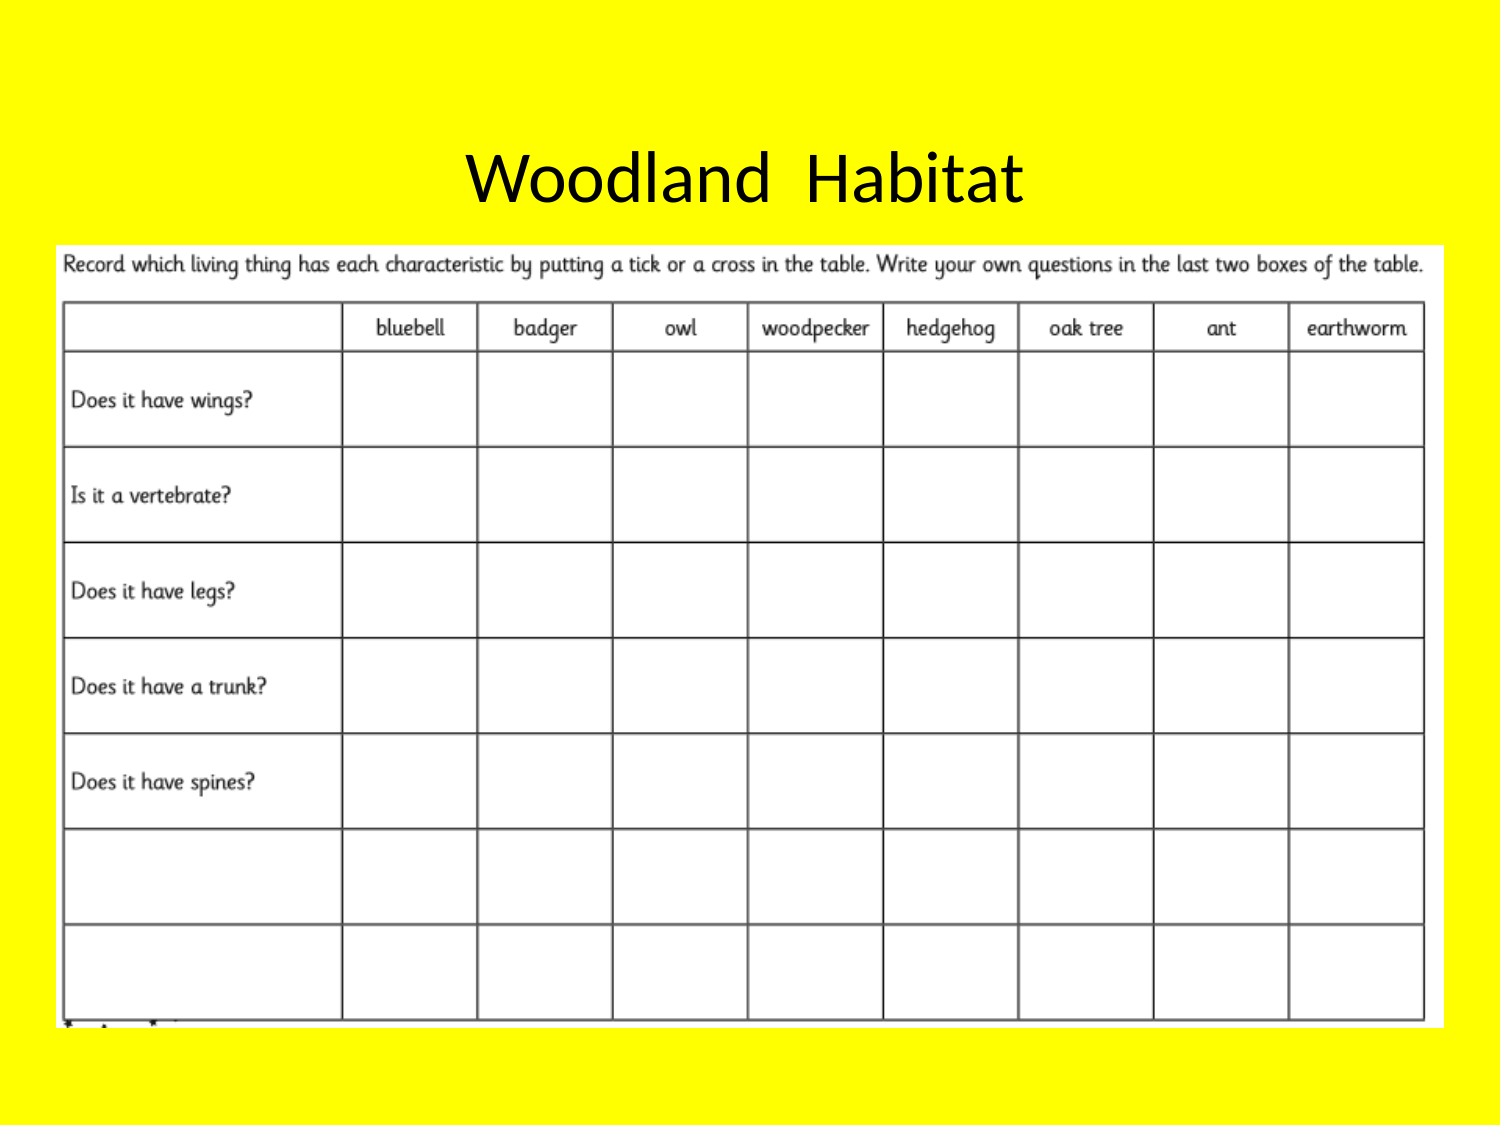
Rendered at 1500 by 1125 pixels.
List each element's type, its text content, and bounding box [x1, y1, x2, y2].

picture [56, 244, 1444, 1029]
title Woodland Habitat [79, 121, 1428, 225]
